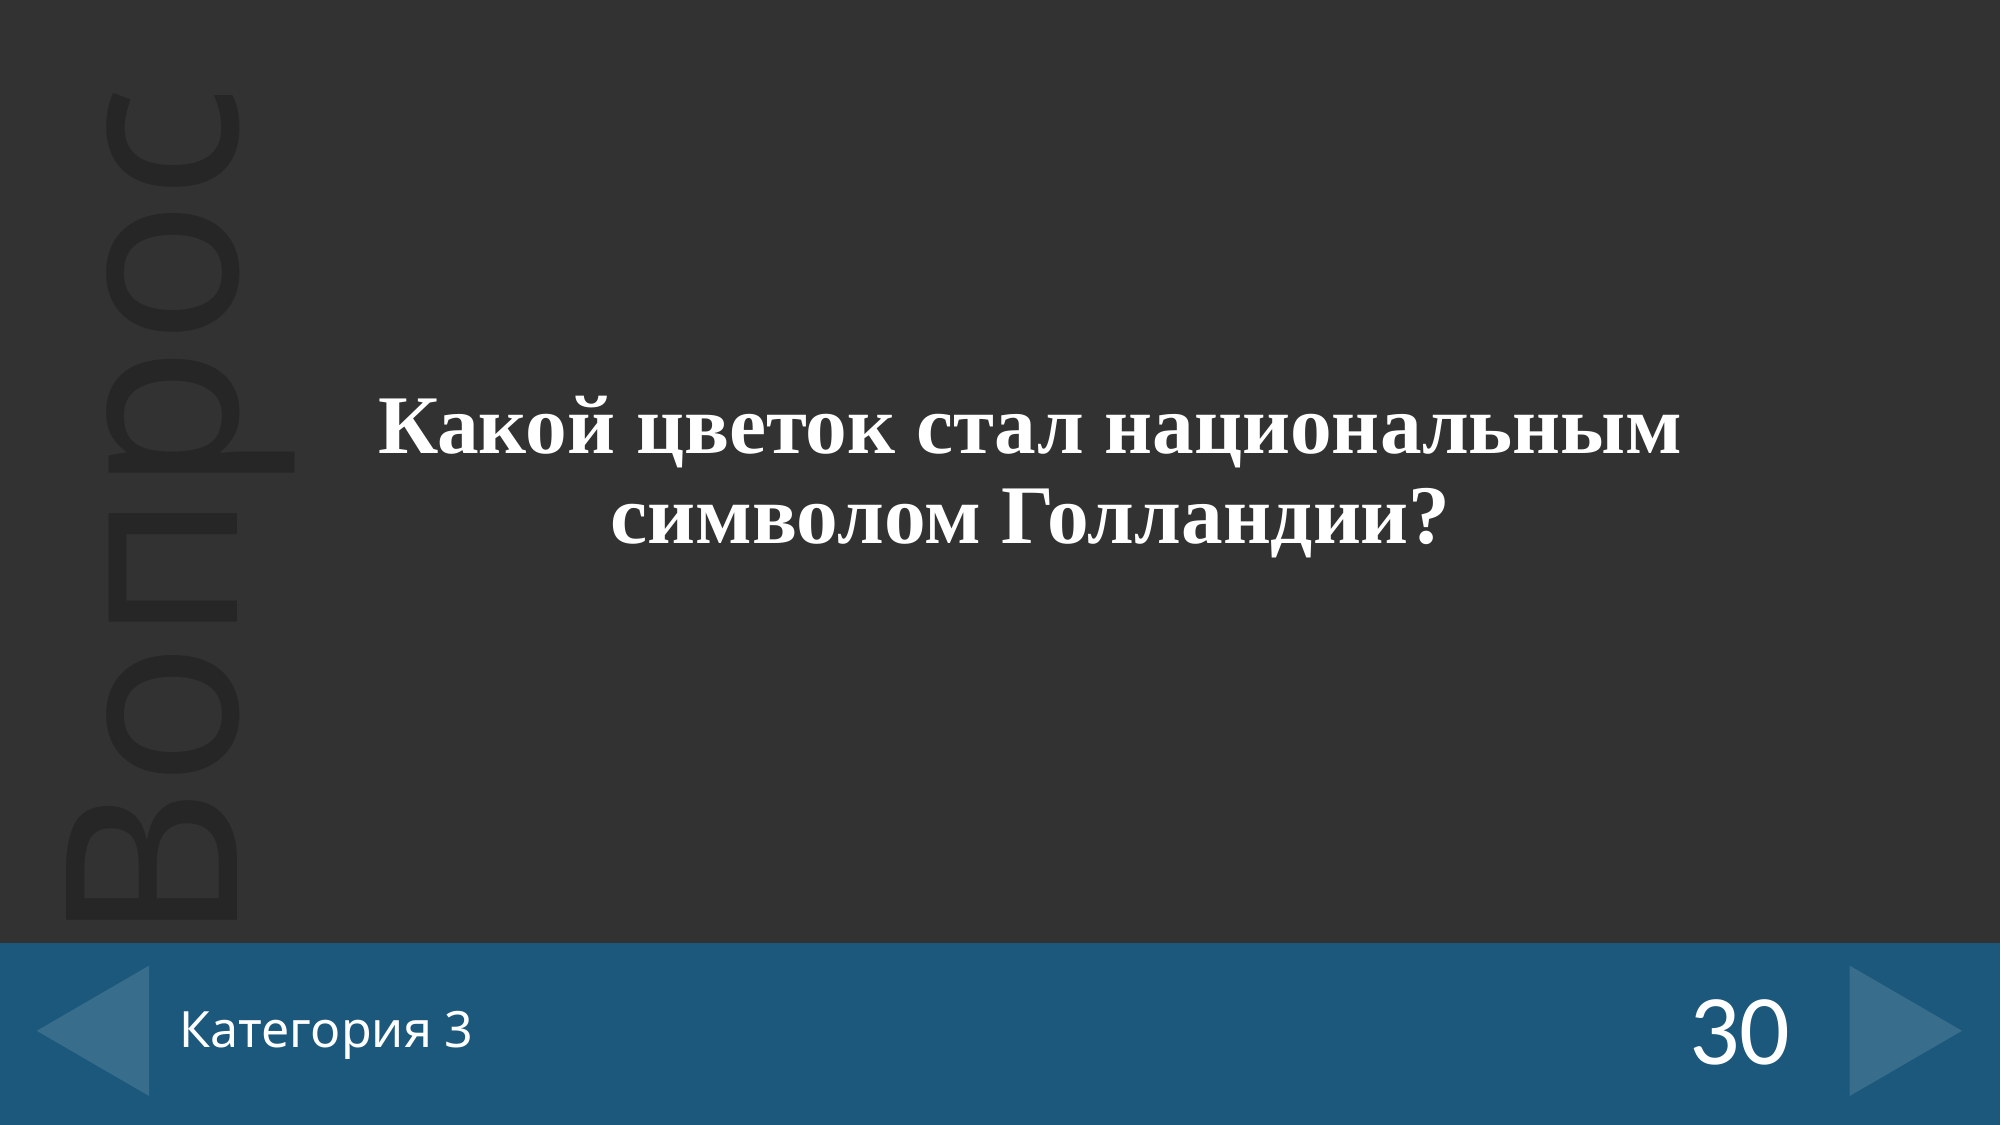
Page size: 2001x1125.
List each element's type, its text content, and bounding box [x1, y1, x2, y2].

title Категория 3 [164, 966, 1472, 1095]
list Какой цветок стал национальным символом Голландии? [302, 307, 1760, 636]
list 30 [1494, 967, 1806, 1097]
